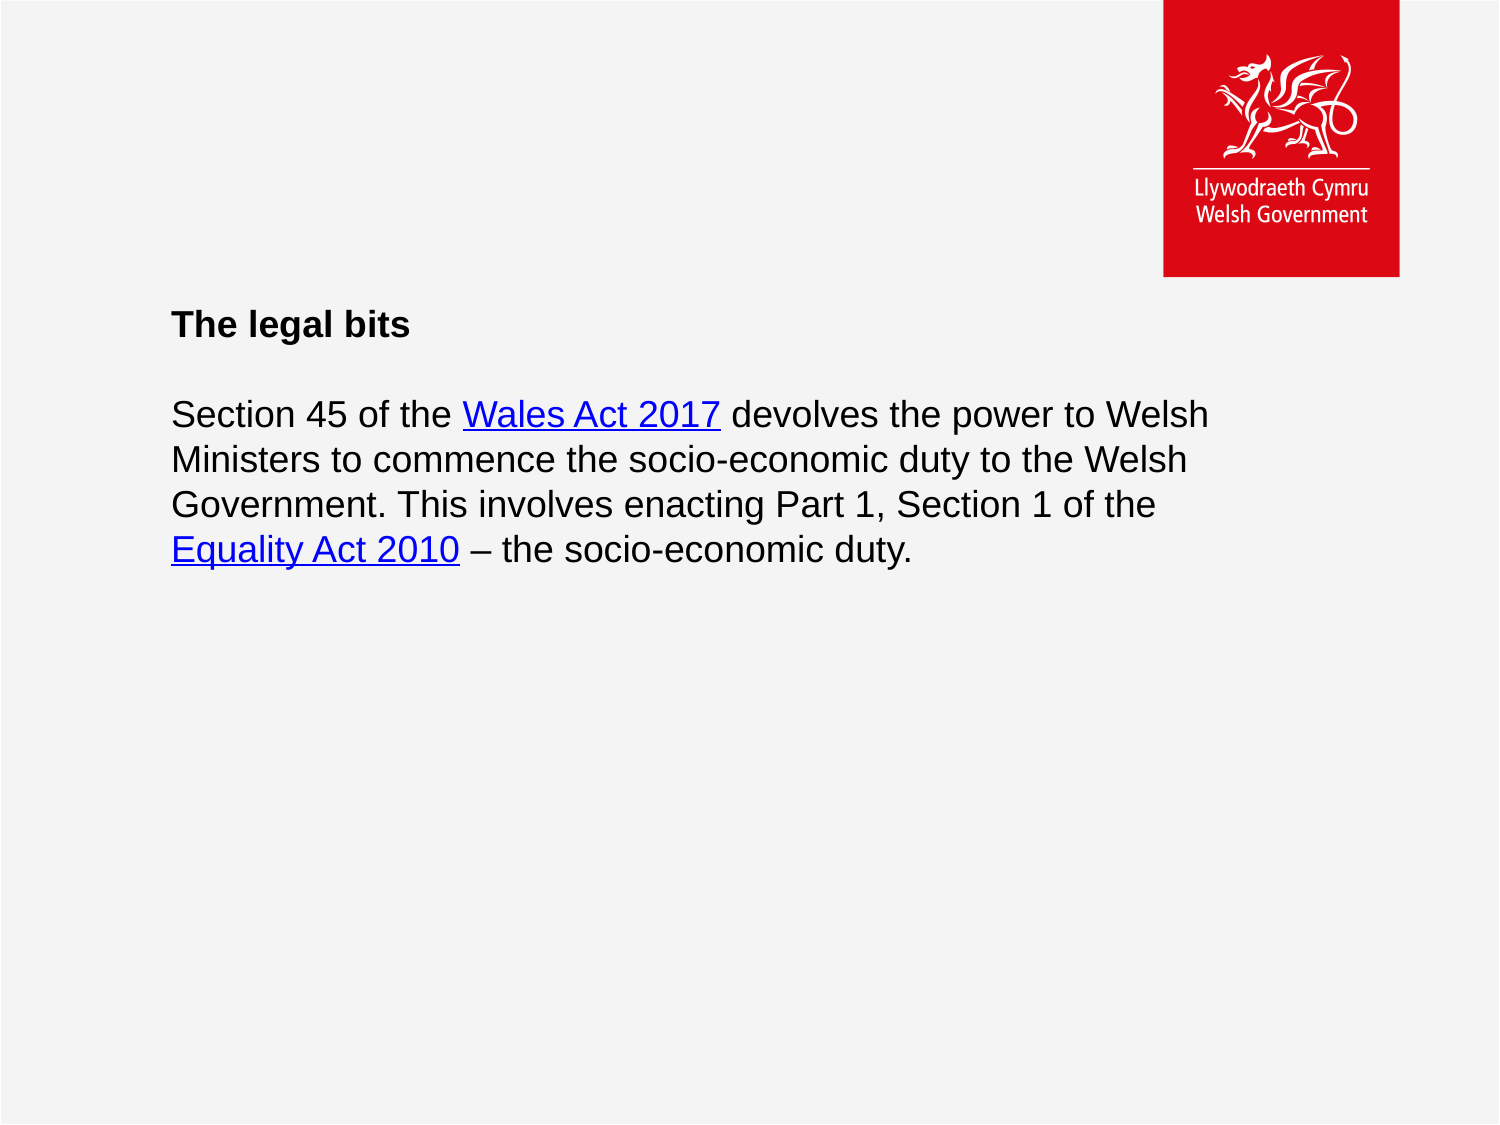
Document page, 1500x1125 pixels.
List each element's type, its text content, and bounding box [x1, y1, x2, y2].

picture [0, 0, 1500, 1125]
text_box The legal bits Section 45 of the Wales Act 2017 devolves the power to Welsh Ministers to commence the socio-economic duty to the Welsh Government. This involves enacting Part 1, Section 1 of the Equality Act 2010 – the socio-economic duty. [156, 292, 1281, 623]
